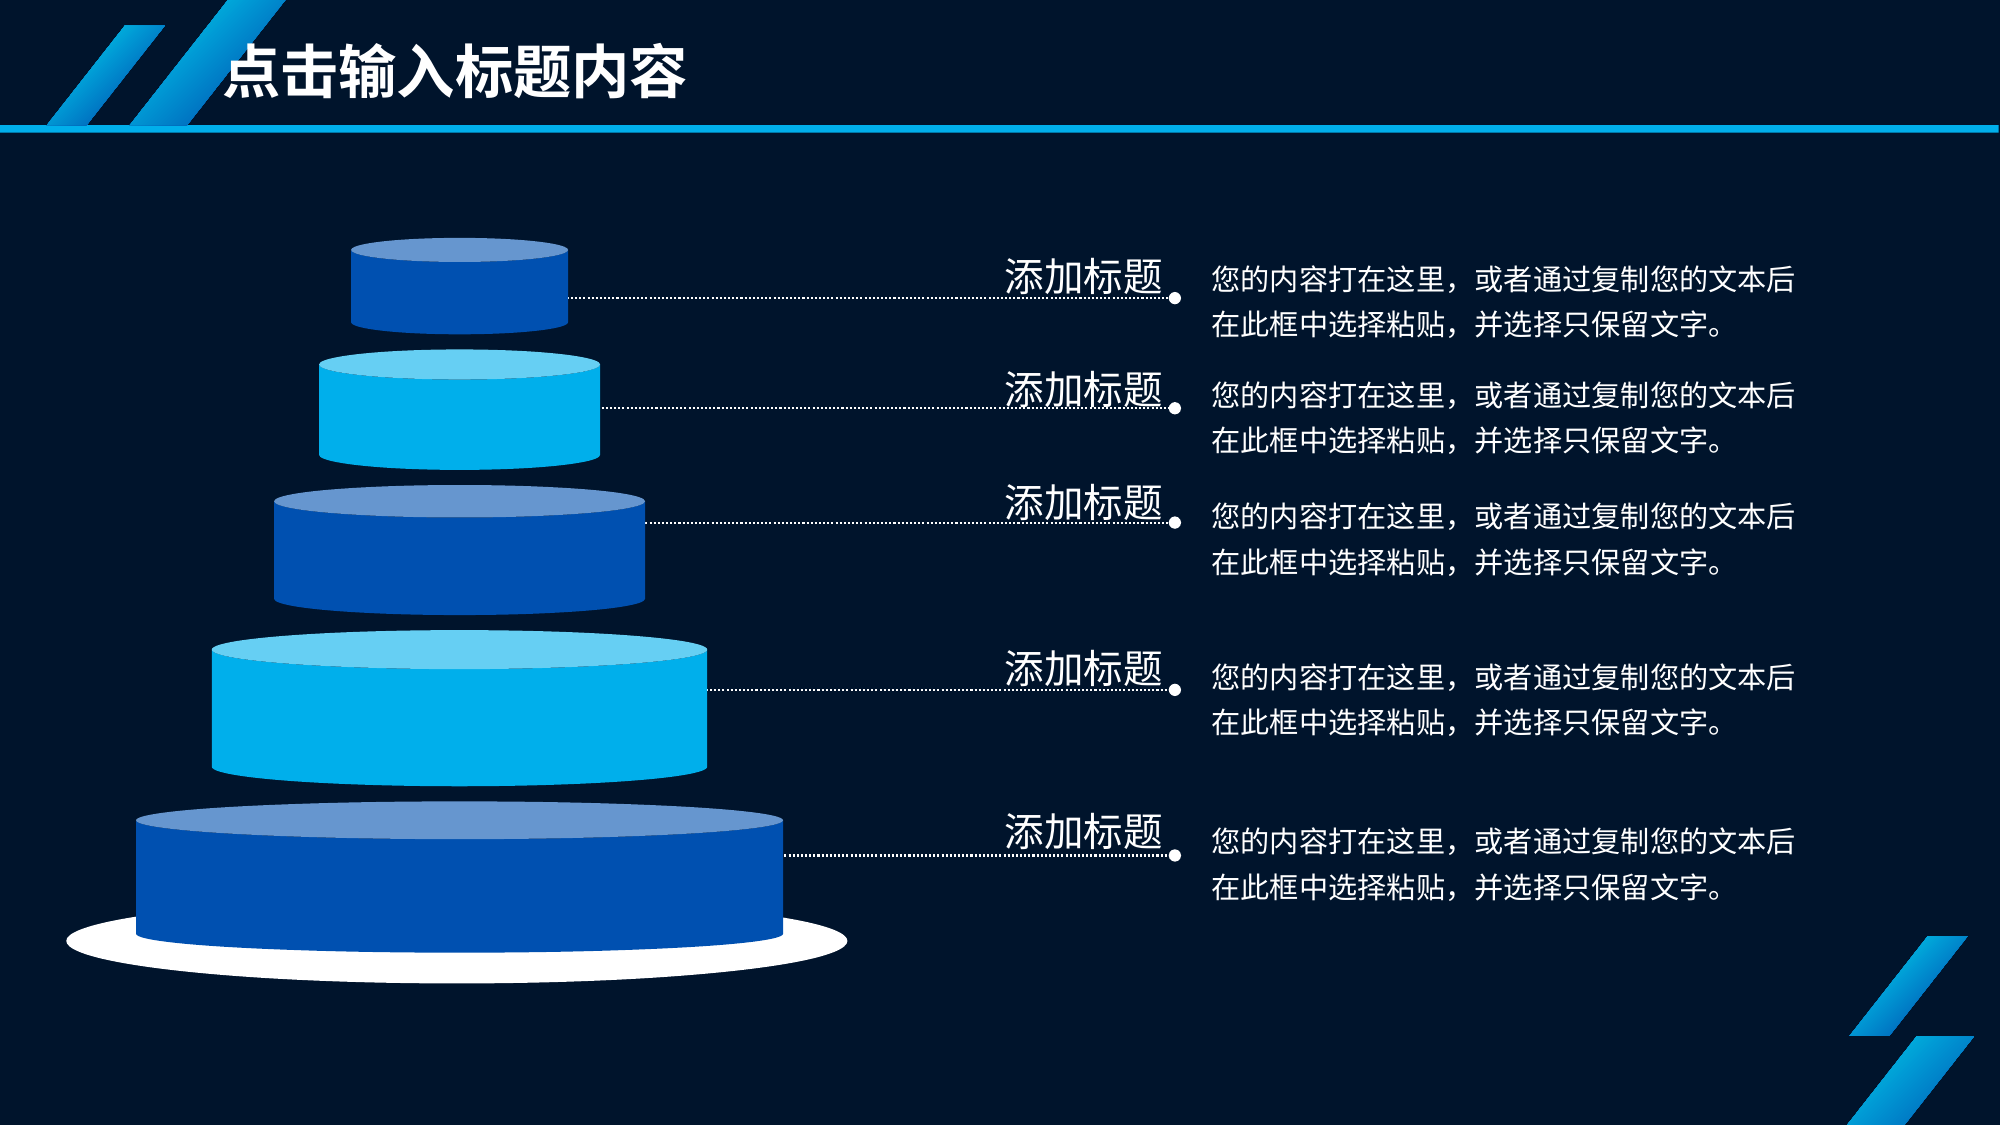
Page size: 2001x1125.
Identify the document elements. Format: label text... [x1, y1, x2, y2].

text_box 您的内容打在这里，或者通过复制您的文本后在此框中选择粘贴，并选择只保留文字。 [1195, 640, 1840, 748]
text_box [317, 348, 602, 471]
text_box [66, 801, 848, 984]
text_box 添加标题 [988, 470, 1179, 534]
text_box 添加标题 [988, 635, 1179, 699]
text_box 您的内容打在这里，或者通过复制您的文本后在此框中选择粘贴，并选择只保留文字。 [1195, 242, 1840, 350]
text_box 添加标题 [988, 798, 1179, 863]
text_box 您的内容打在这里，或者通过复制您的文本后在此框中选择粘贴，并选择只保留文字。 [1195, 805, 1840, 912]
text_box [272, 483, 647, 617]
text_box [210, 629, 709, 788]
text_box 您的内容打在这里，或者通过复制您的文本后在此框中选择粘贴，并选择只保留文字。 [1195, 480, 1840, 587]
text_box 添加标题 [988, 243, 1179, 308]
text_box 点击输入标题内容 [185, 27, 725, 113]
text_box 添加标题 [988, 357, 1179, 421]
text_box [349, 236, 570, 336]
text_box 您的内容打在这里，或者通过复制您的文本后在此框中选择粘贴，并选择只保留文字。 [1195, 358, 1840, 465]
